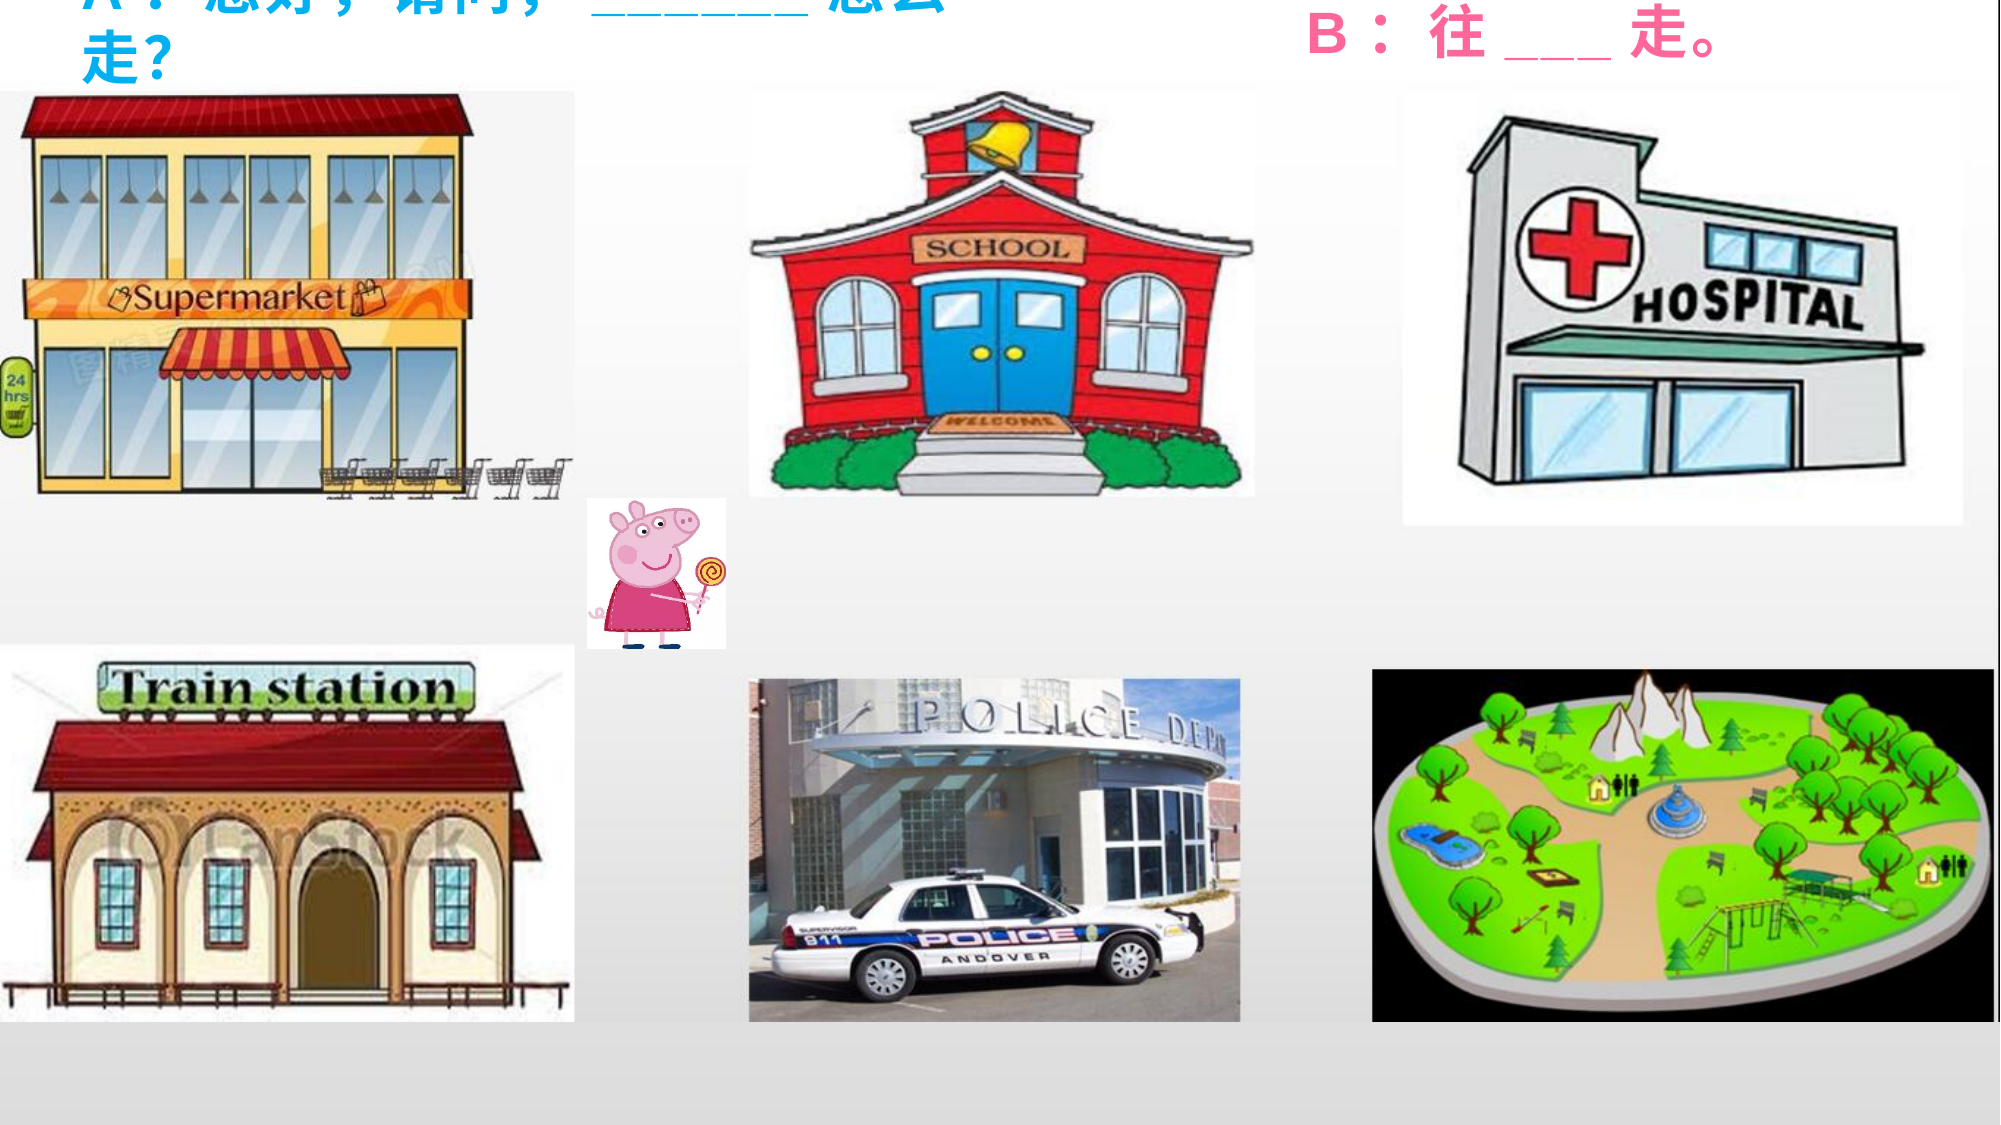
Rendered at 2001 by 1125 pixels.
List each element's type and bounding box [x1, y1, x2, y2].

picture [587, 498, 726, 649]
list [0, 0, 2000, 1022]
